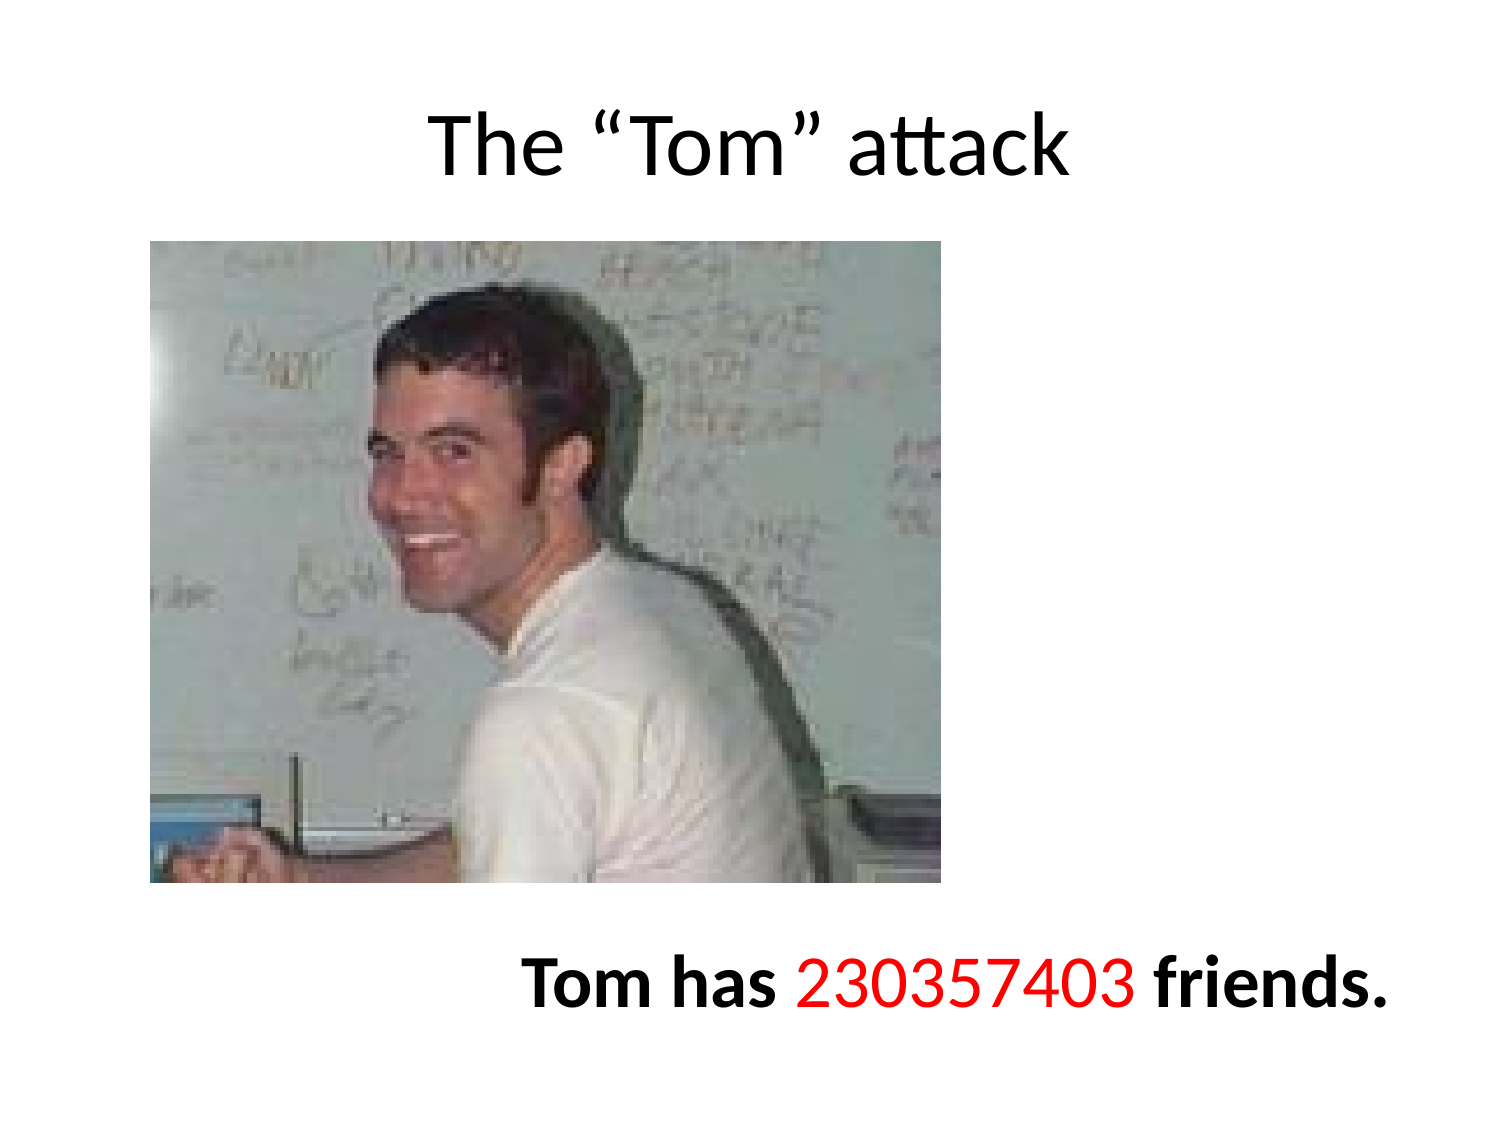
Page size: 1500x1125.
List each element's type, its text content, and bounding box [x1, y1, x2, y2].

text_box Tom has 230357403 friends. [506, 925, 1406, 1030]
title The “Tom” attack [75, 45, 1425, 233]
picture [150, 240, 942, 884]
